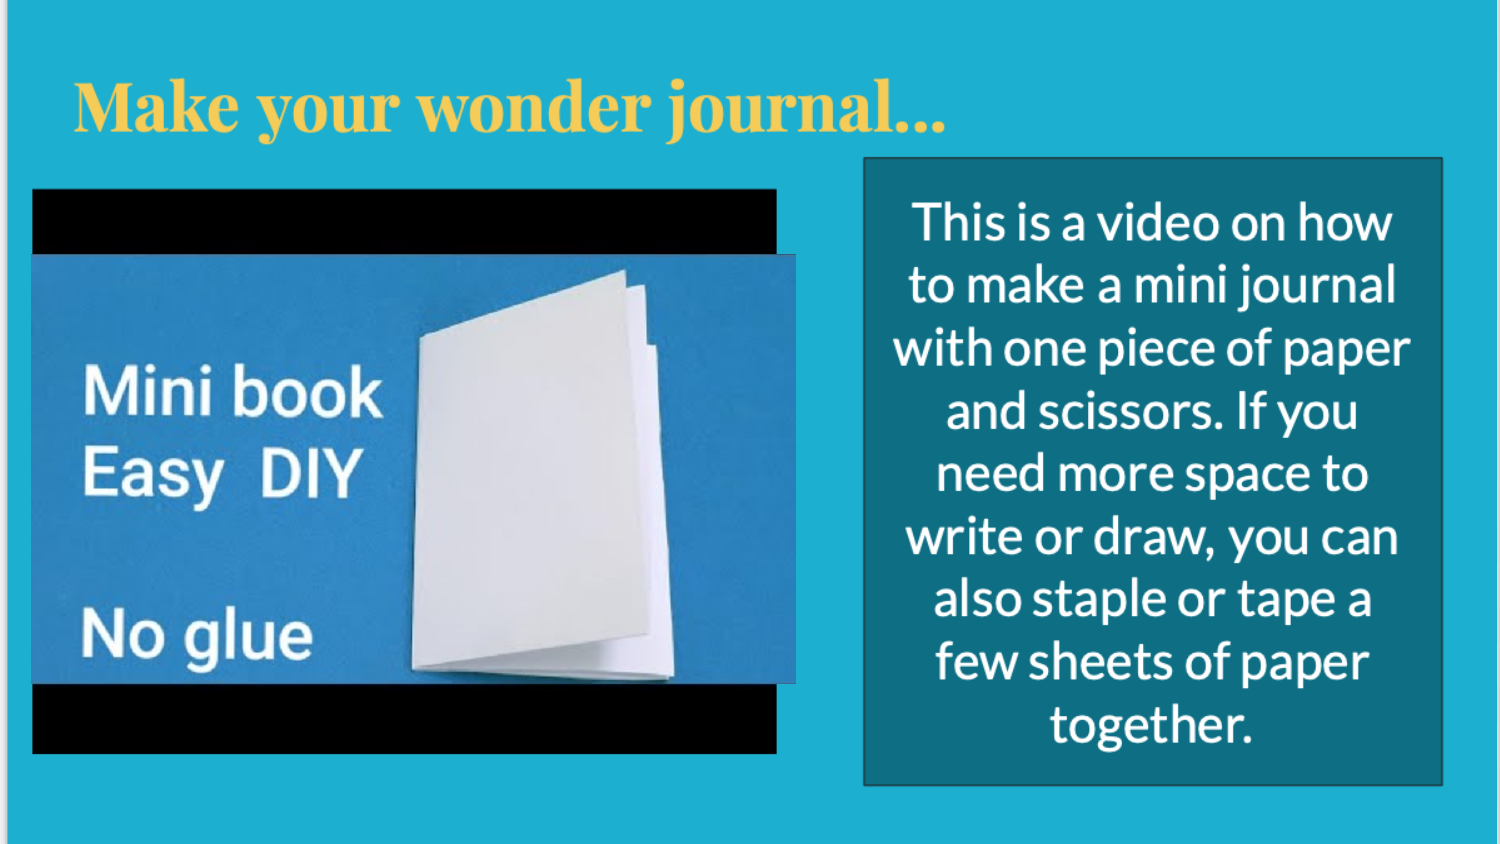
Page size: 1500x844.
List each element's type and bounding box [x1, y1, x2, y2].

picture [0, 0, 1500, 844]
text_box [30, 253, 797, 685]
